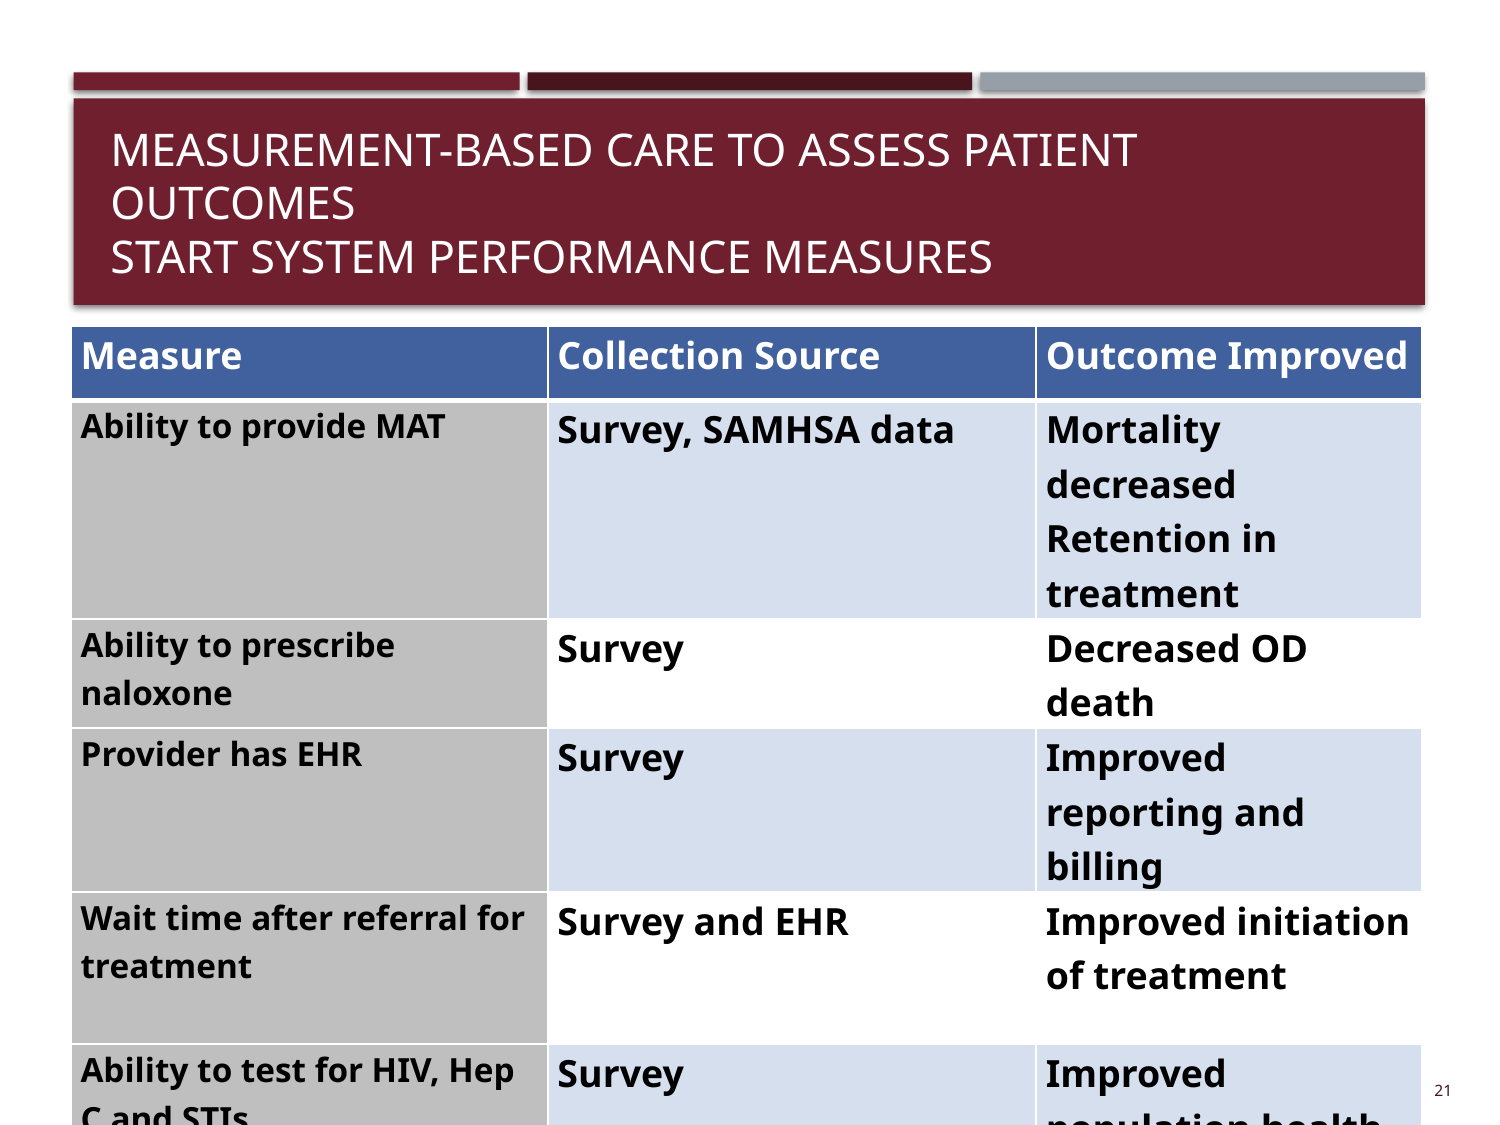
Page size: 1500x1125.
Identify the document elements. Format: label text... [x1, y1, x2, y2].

table_header Collection Source [549, 327, 1035, 398]
table_cell Ability to prescribe naloxone [72, 620, 547, 727]
table_cell Ability to test for HIV, Hep C and STIs [72, 1045, 547, 1125]
table_cell Survey and EHR [549, 893, 1035, 1043]
table_cell Improved population health [1037, 1045, 1421, 1125]
table_cell Survey [549, 1045, 1035, 1125]
table_cell Improved initiation of treatment [1037, 893, 1421, 1043]
title MEASUREMENT-BASED CARE TO ASSESS PATIENT OUTCOMES START System performance measures [95, 112, 1406, 291]
table_header Outcome Improved [1037, 327, 1421, 398]
table_cell Decreased OD death [1037, 620, 1421, 727]
table_cell Survey, SAMHSA data [549, 403, 1035, 618]
table_cell Survey [549, 729, 1035, 891]
table_cell Wait time after referral for treatment [72, 893, 547, 1043]
table_header Measure [72, 327, 547, 398]
table_cell Improved reporting and billing [1037, 729, 1421, 891]
table_cell Ability to provide MAT [72, 403, 547, 618]
table_cell Mortality decreased Retention in treatment [1037, 403, 1421, 618]
table_cell Provider has EHR [72, 729, 547, 891]
table_cell Survey [549, 620, 1035, 727]
slide_number 21 [1423, 1061, 1468, 1122]
